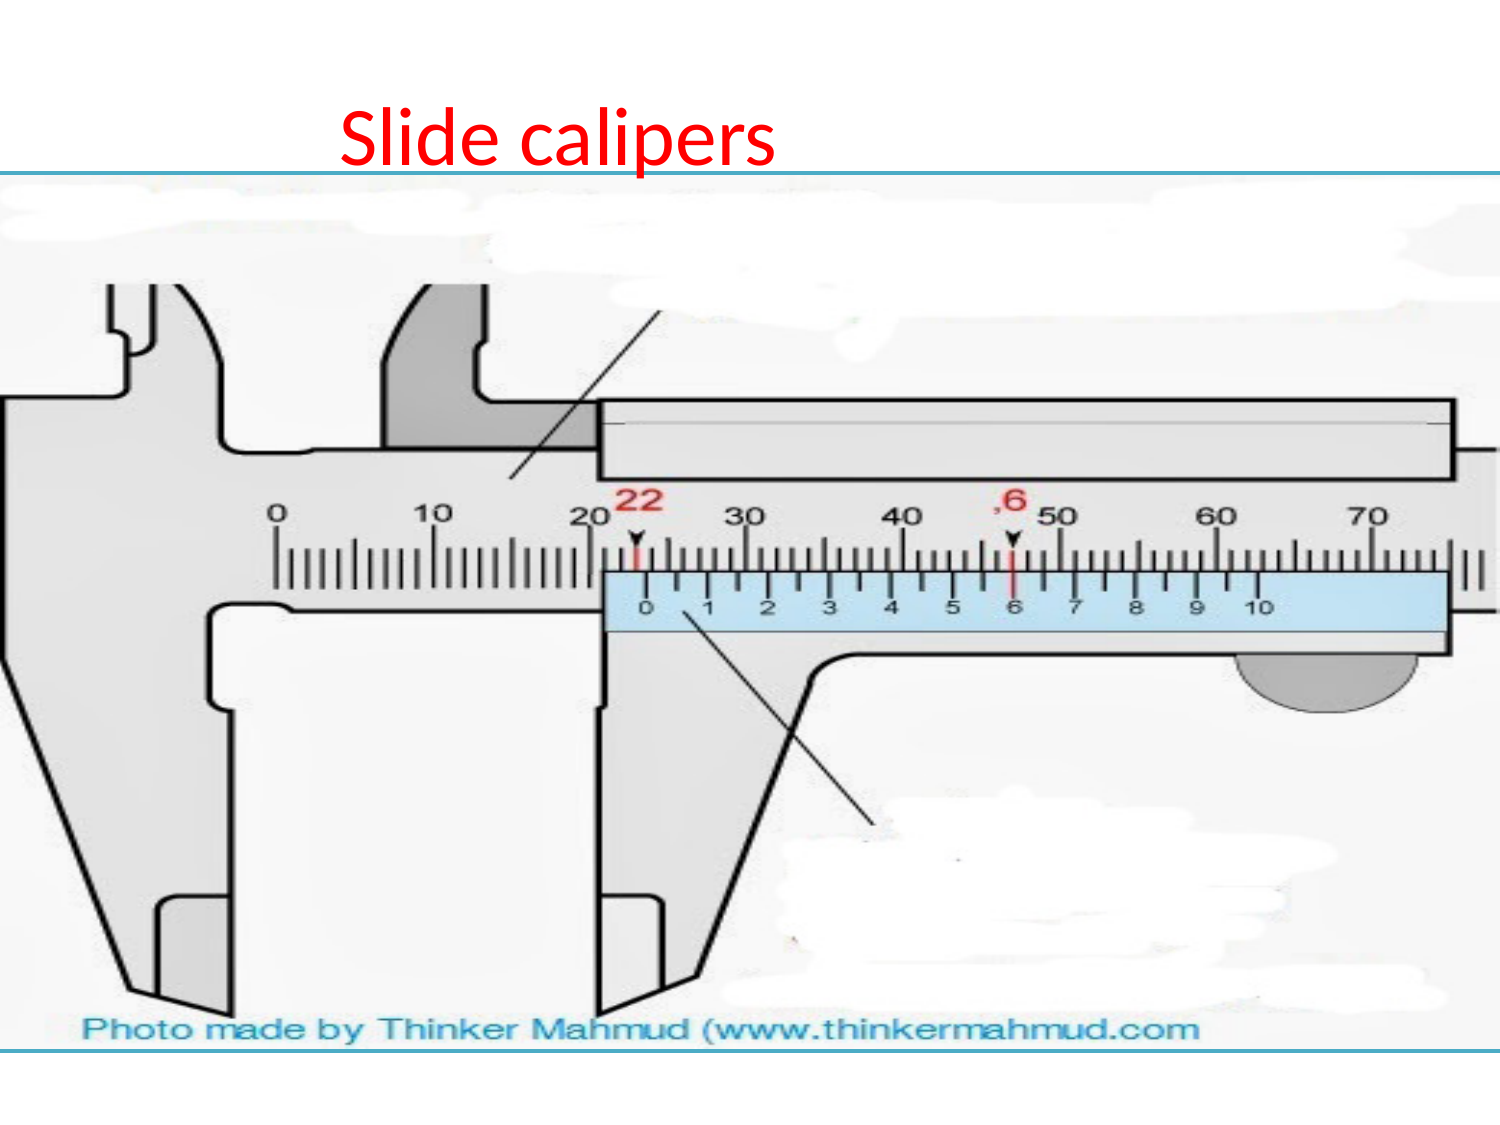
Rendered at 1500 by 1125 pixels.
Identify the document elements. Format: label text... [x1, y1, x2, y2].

text_box Slide calipers [324, 75, 1313, 173]
picture [0, 174, 1500, 1050]
